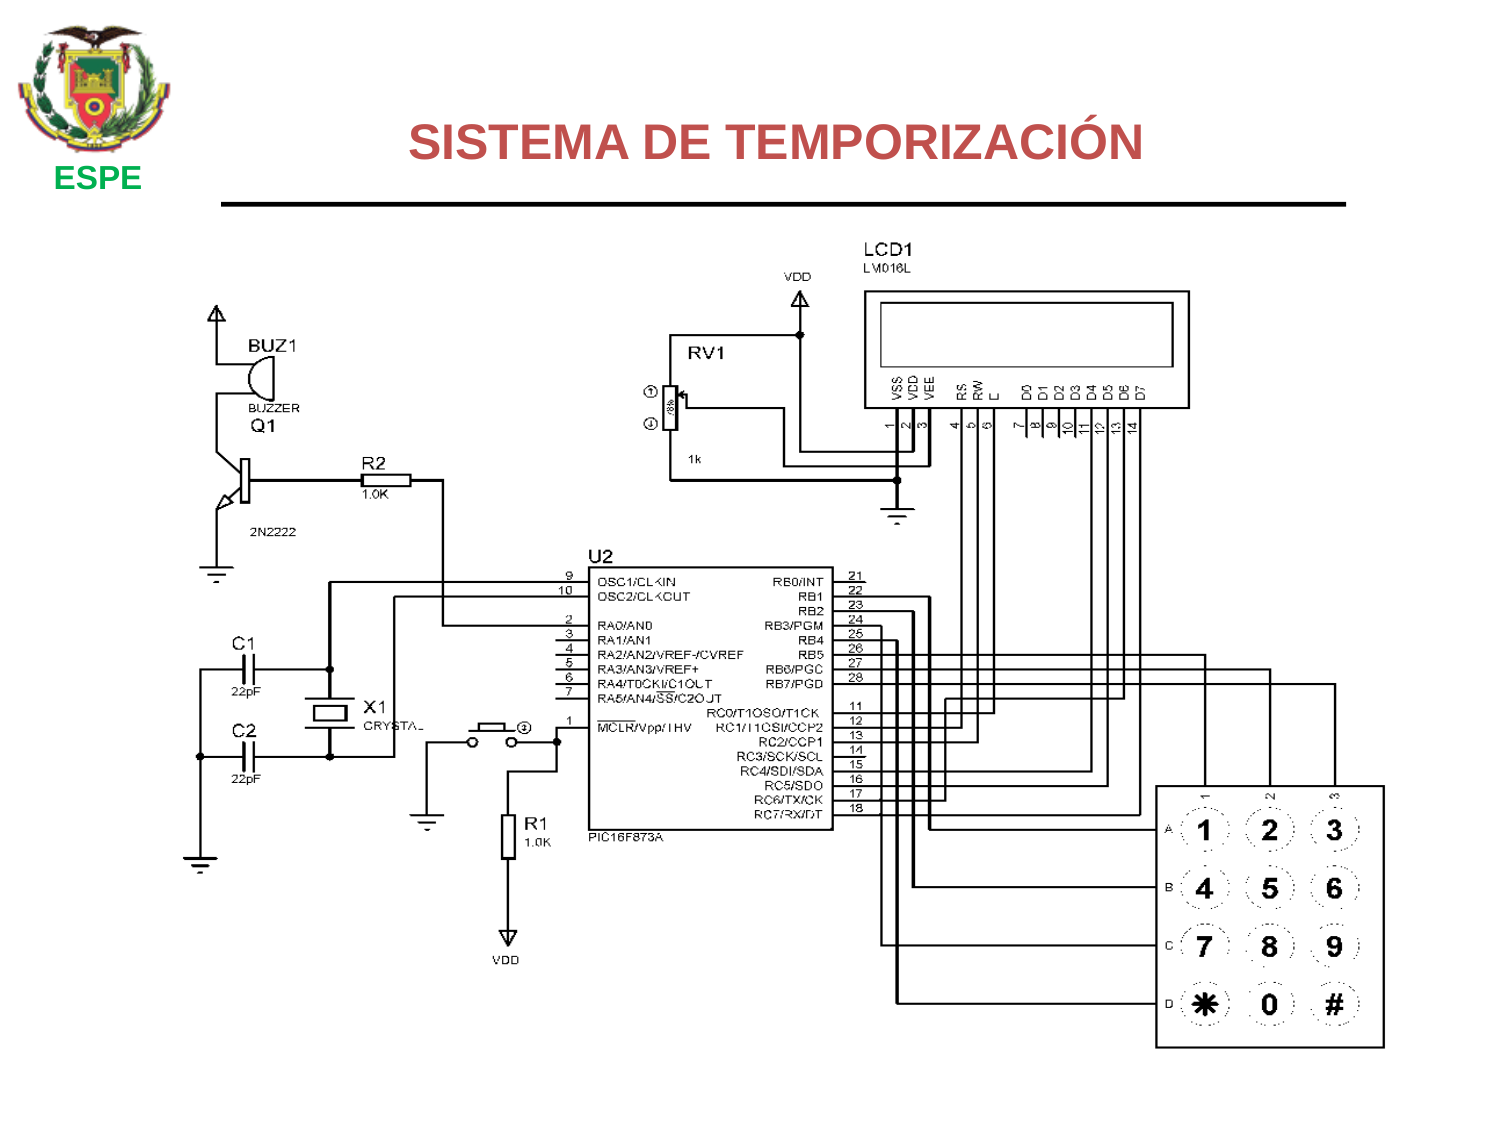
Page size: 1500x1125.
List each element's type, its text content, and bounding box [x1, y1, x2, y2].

picture [175, 231, 1393, 1059]
text_box ESPE [29, 169, 167, 204]
text_box SISTEMA DE TEMPORIZACIÓN [206, 101, 1347, 177]
picture [9, 5, 184, 162]
